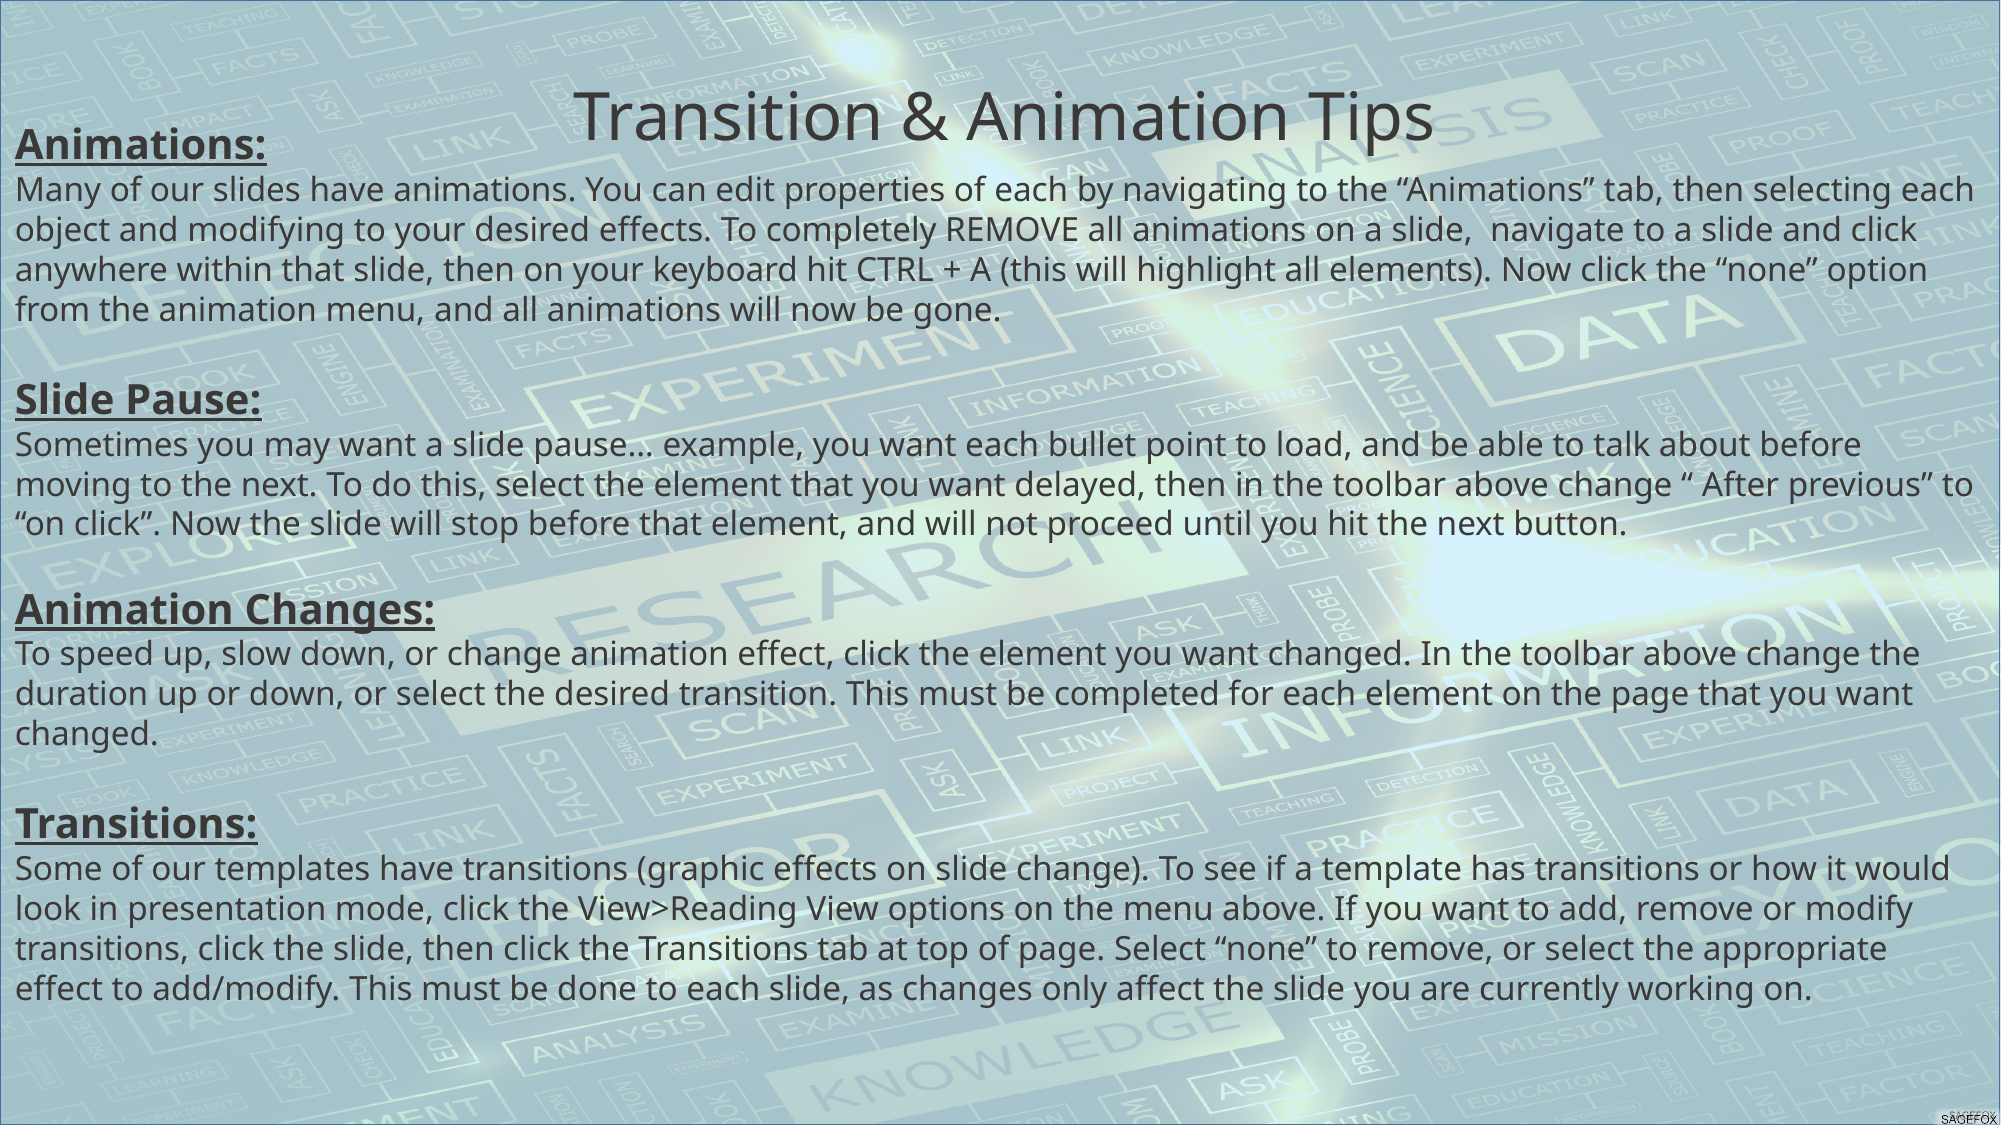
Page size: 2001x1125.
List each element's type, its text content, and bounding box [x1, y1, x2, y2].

title Transition & Animation Tips [477, 59, 1532, 177]
text_box Animations: Many of our slides have animations. You can edit properties of each by navigating to the “Animations” tab, then selecting each object and modifying to your desired effects. To completely REMOVE all animations on a slide, navigate to a slide and click anywhere within that slide, then on your keyboard hit CTRL + A (this will highlight all elements). Now click the “none” option from the animation menu, and all animations will now be gone. Slide Pause: Sometimes you may want a slide pause… example, you want each bullet point to load, and be able to talk about before moving to the next. To do this, select the element that you want delayed, then in the toolbar above change “ After previous” to “on click”. Now the slide will stop before that element, and will not proceed until you hit the next button. Animation Changes: To speed up, slow down, or change animation effect, click the element you want changed. In the toolbar above change the duration up or down, or select the desired transition. This must be completed for each element on the page that you want changed. Transitions: Some of our templates have transitions (graphic effects on slide change). To see if a template has transitions or how it would look in presentation mode, click the View>Reading View options on the menu above. If you want to add, remove or modify transitions, click the slide, then click the Transitions tab at top of page. Select “none” to remove, or select the appropriate effect to add/modify. This must be done to each slide, as changes only affect the slide you are currently working on. [0, 0, 2000, 1125]
picture [1938, 1114, 1999, 1125]
